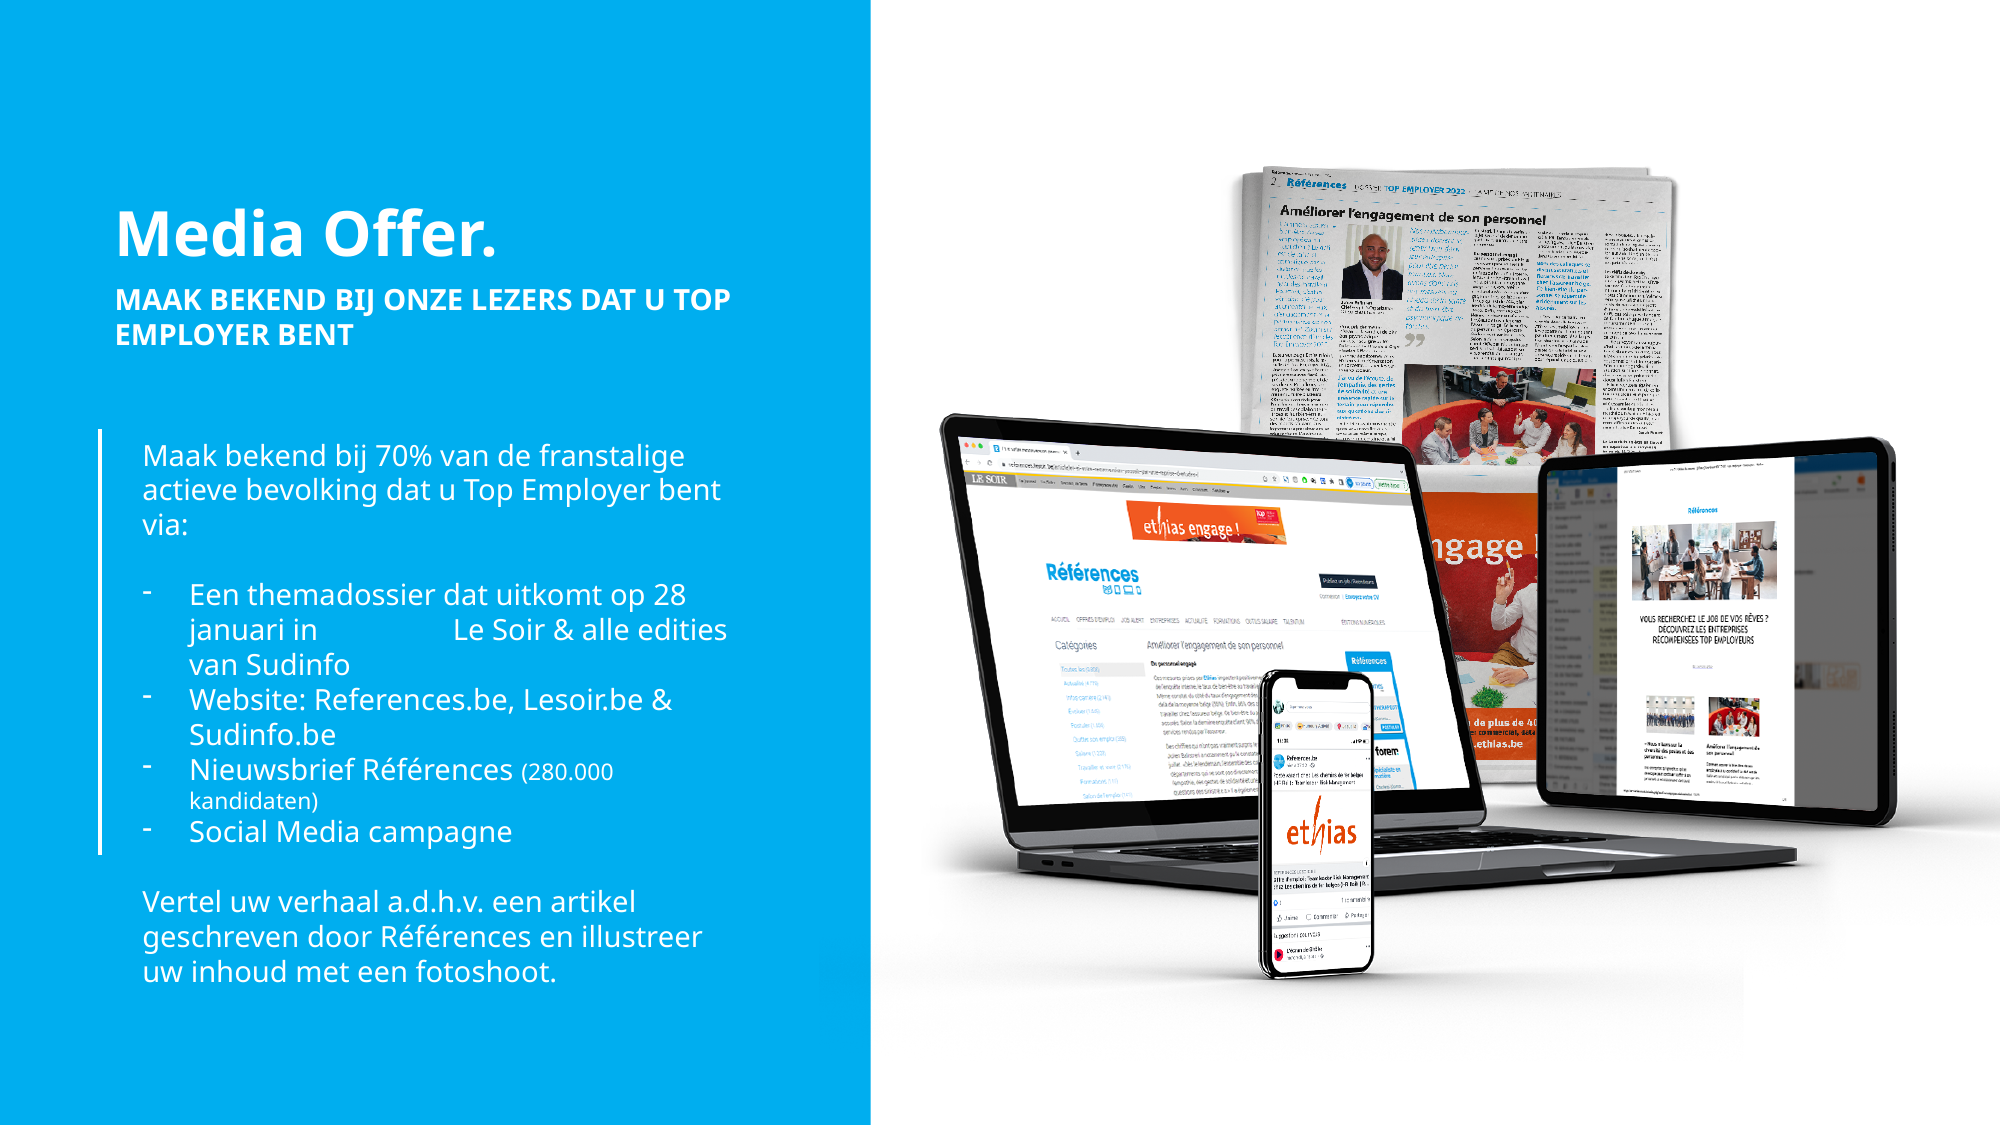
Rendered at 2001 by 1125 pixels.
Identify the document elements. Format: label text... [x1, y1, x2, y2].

picture [871, 139, 2000, 1062]
text_box Maak bekend bij 70% van de franstalige actieve bevolking dat u Top Employer bent via: Een themadossier dat uitkomt op 28 januari in Le Soir & alle edities van Sudinfo Website: References.be, Lesoir.be & Sudinfo.be Nieuwsbrief Références (280.000 kandidaten) Social Media campagne Vertel uw verhaal a.d.h.v. een artikel geschreven door Références en illustreer uw inhoud met een fotoshoot. [127, 429, 763, 996]
text_box [0, 0, 872, 1125]
text_box Media Offer. [99, 186, 819, 273]
text_box MAAK BEKEND BIJ ONZE LEZERS DAT U TOP EMPLOYER BENT [99, 273, 819, 359]
